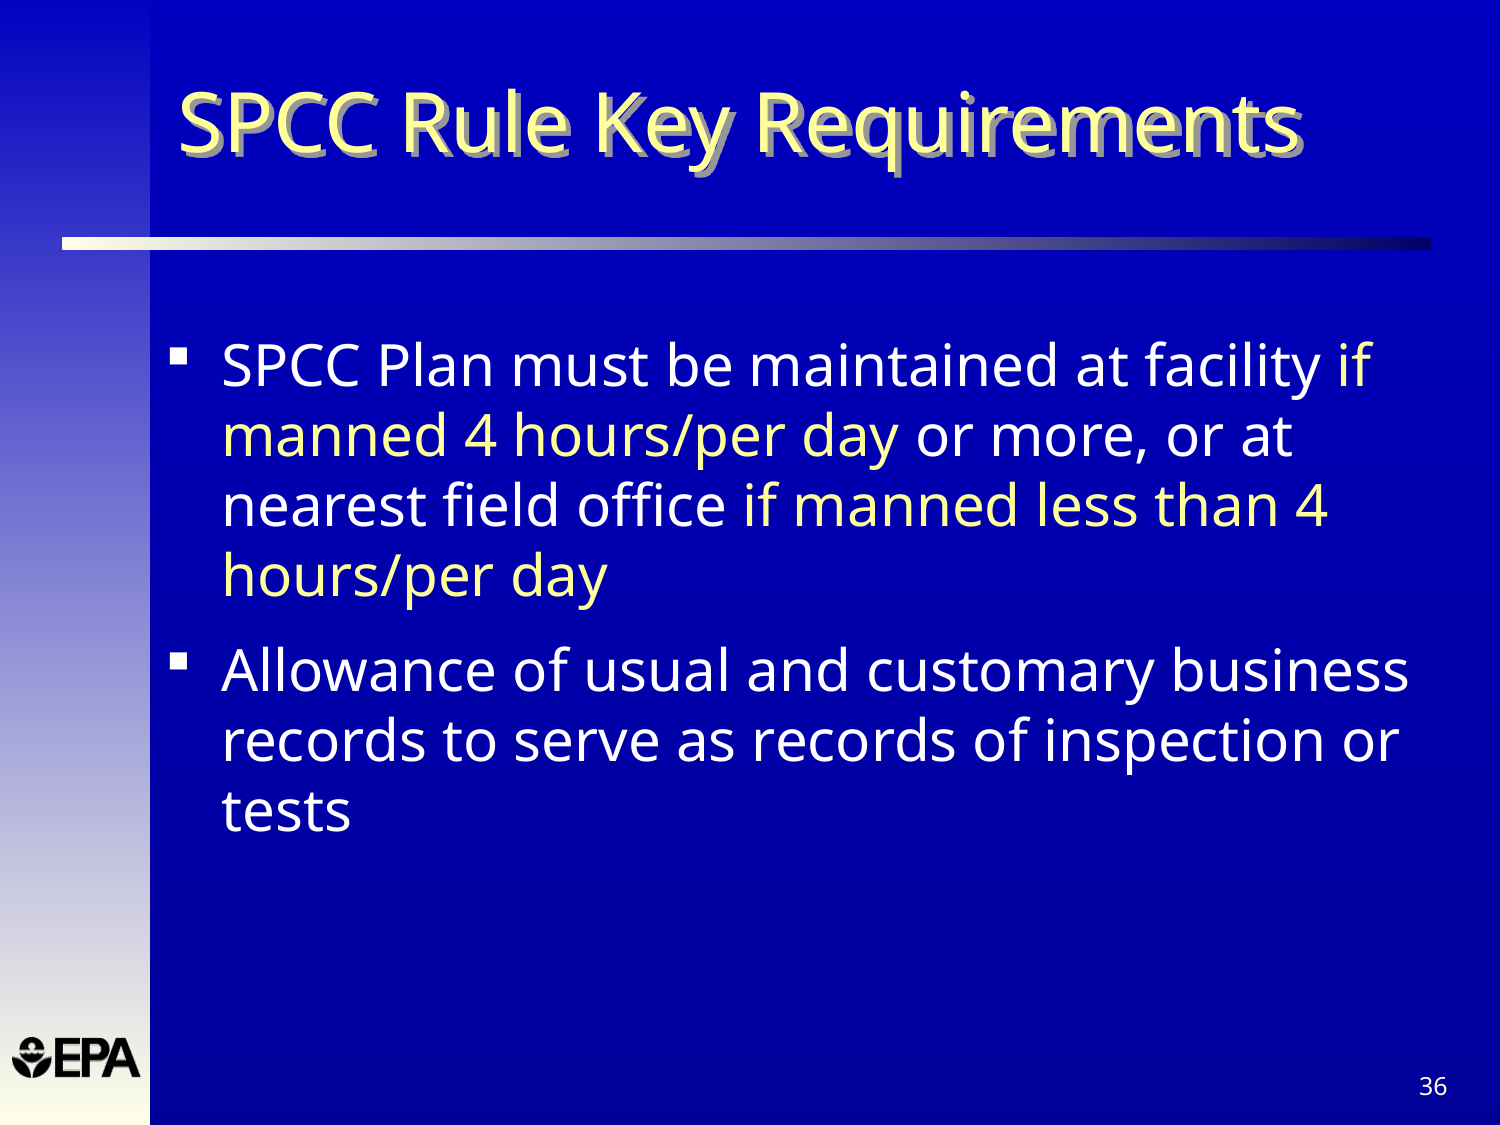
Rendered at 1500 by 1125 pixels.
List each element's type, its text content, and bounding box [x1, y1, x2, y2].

list SPCC Plan must be maintained at facility if manned 4 hours/per day or more, or at nearest field office if manned less than 4 hours/per day Allowance of usual and customary business records to serve as records of inspection or tests [150, 320, 1475, 963]
title SPCC Rule Key Requirements [162, 24, 1456, 213]
picture [12, 1037, 142, 1080]
